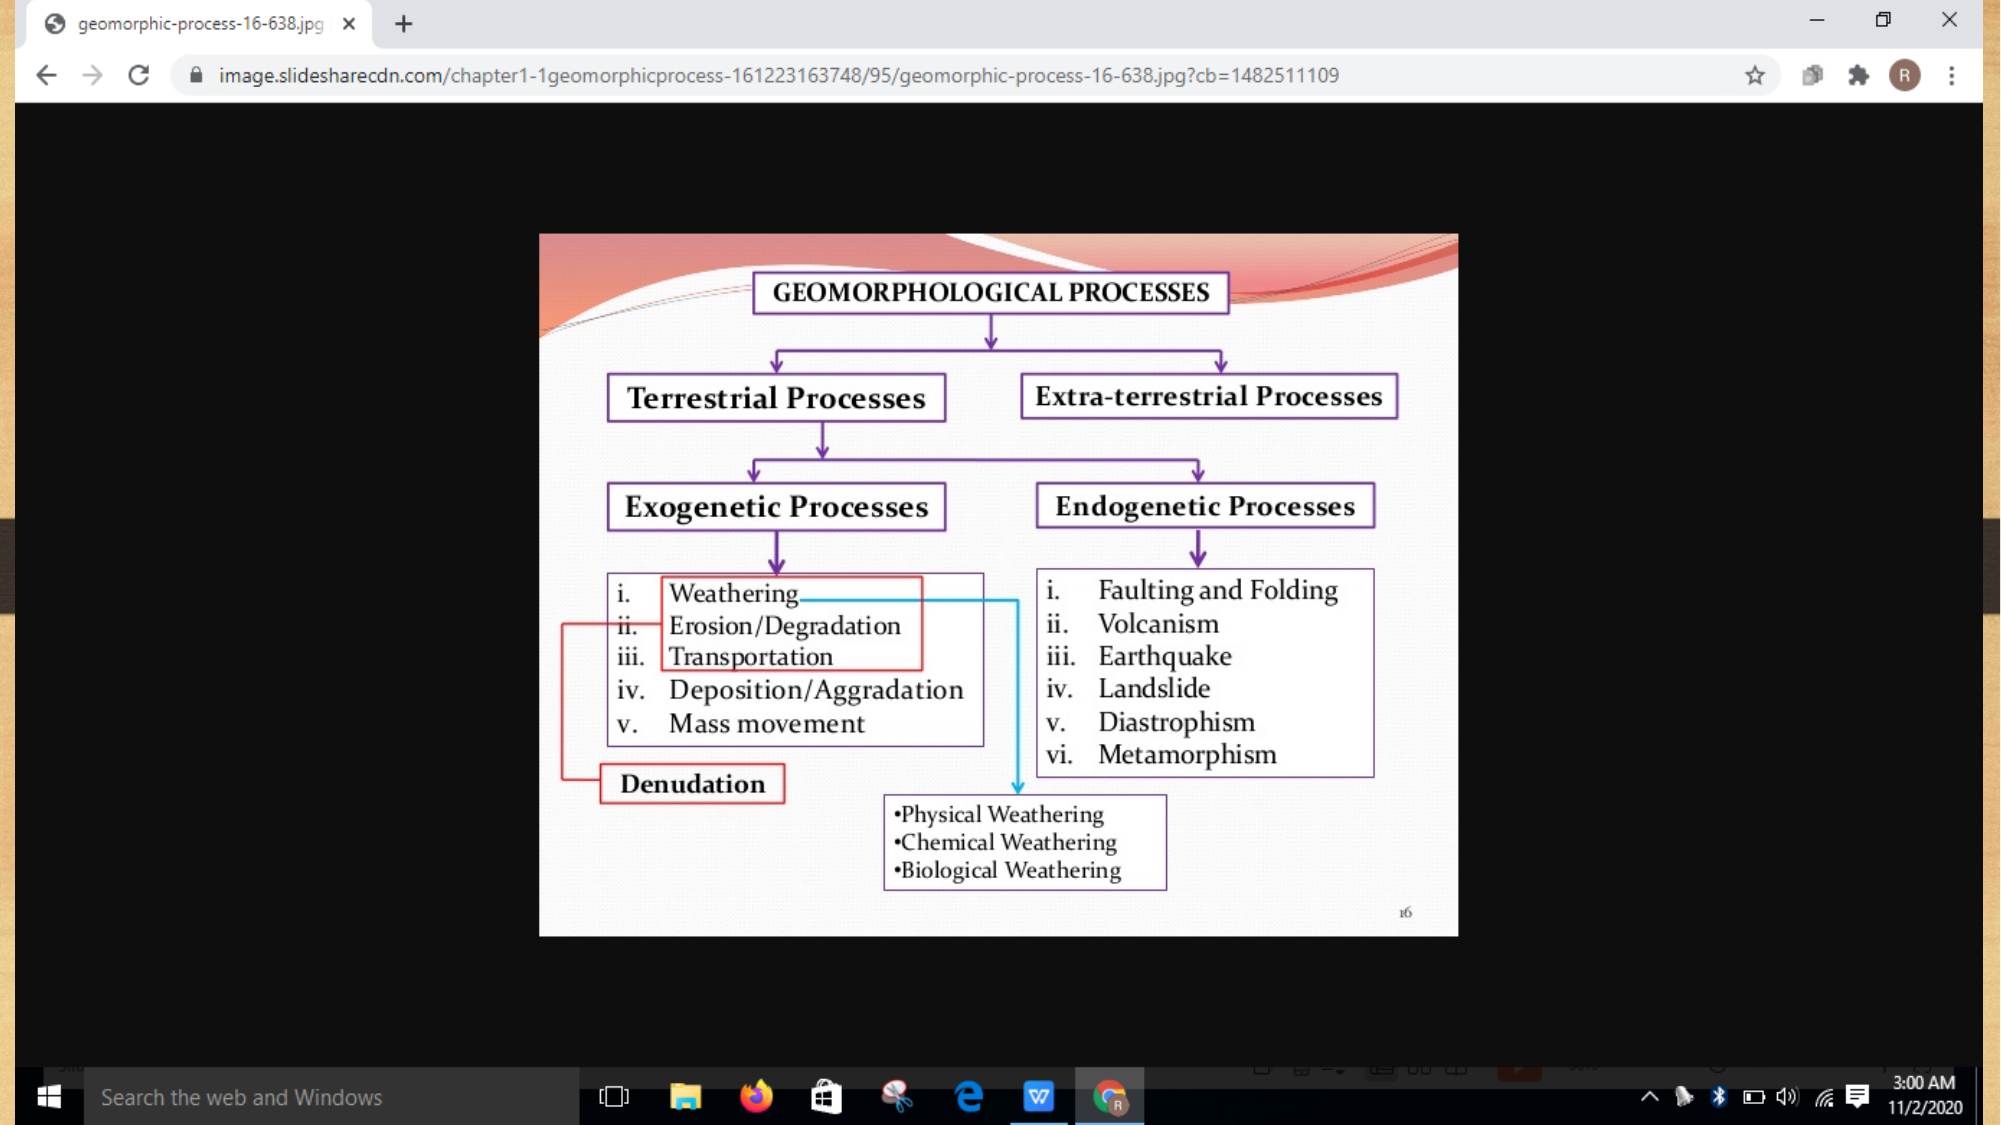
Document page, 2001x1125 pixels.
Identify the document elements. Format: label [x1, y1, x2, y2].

picture [0, 0, 15, 1125]
list [15, 0, 1983, 1125]
picture [1983, 0, 2001, 1125]
